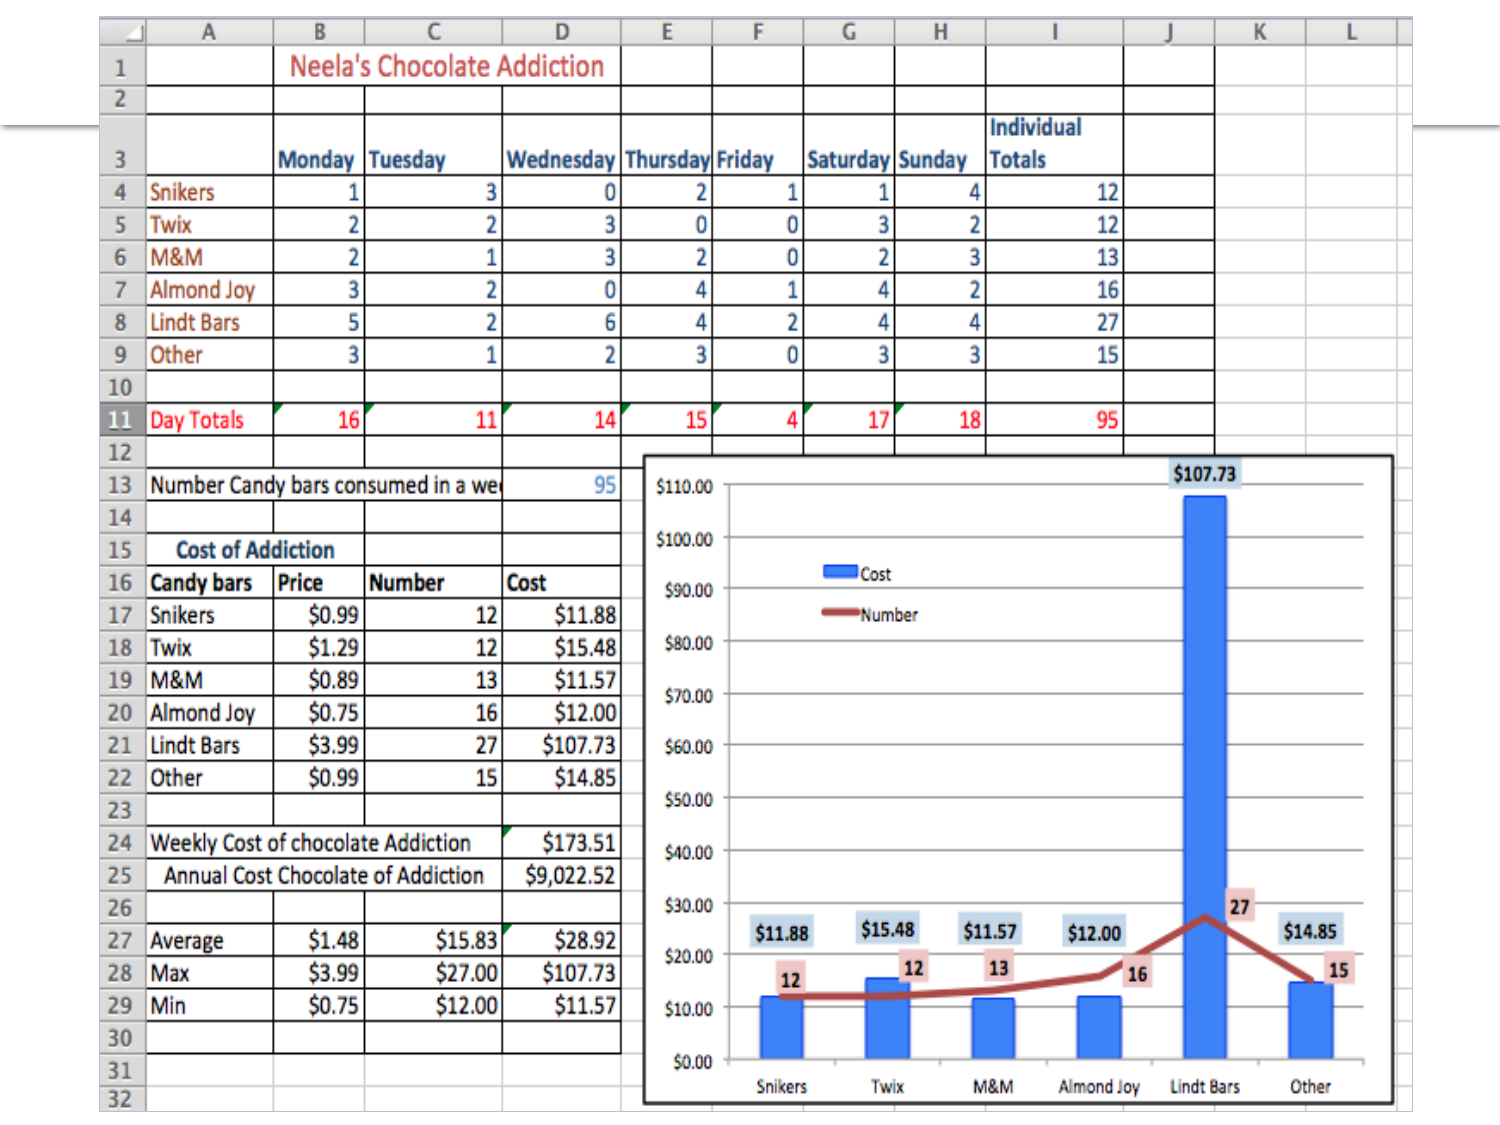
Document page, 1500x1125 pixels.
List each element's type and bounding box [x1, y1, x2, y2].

picture [99, 16, 1413, 1112]
